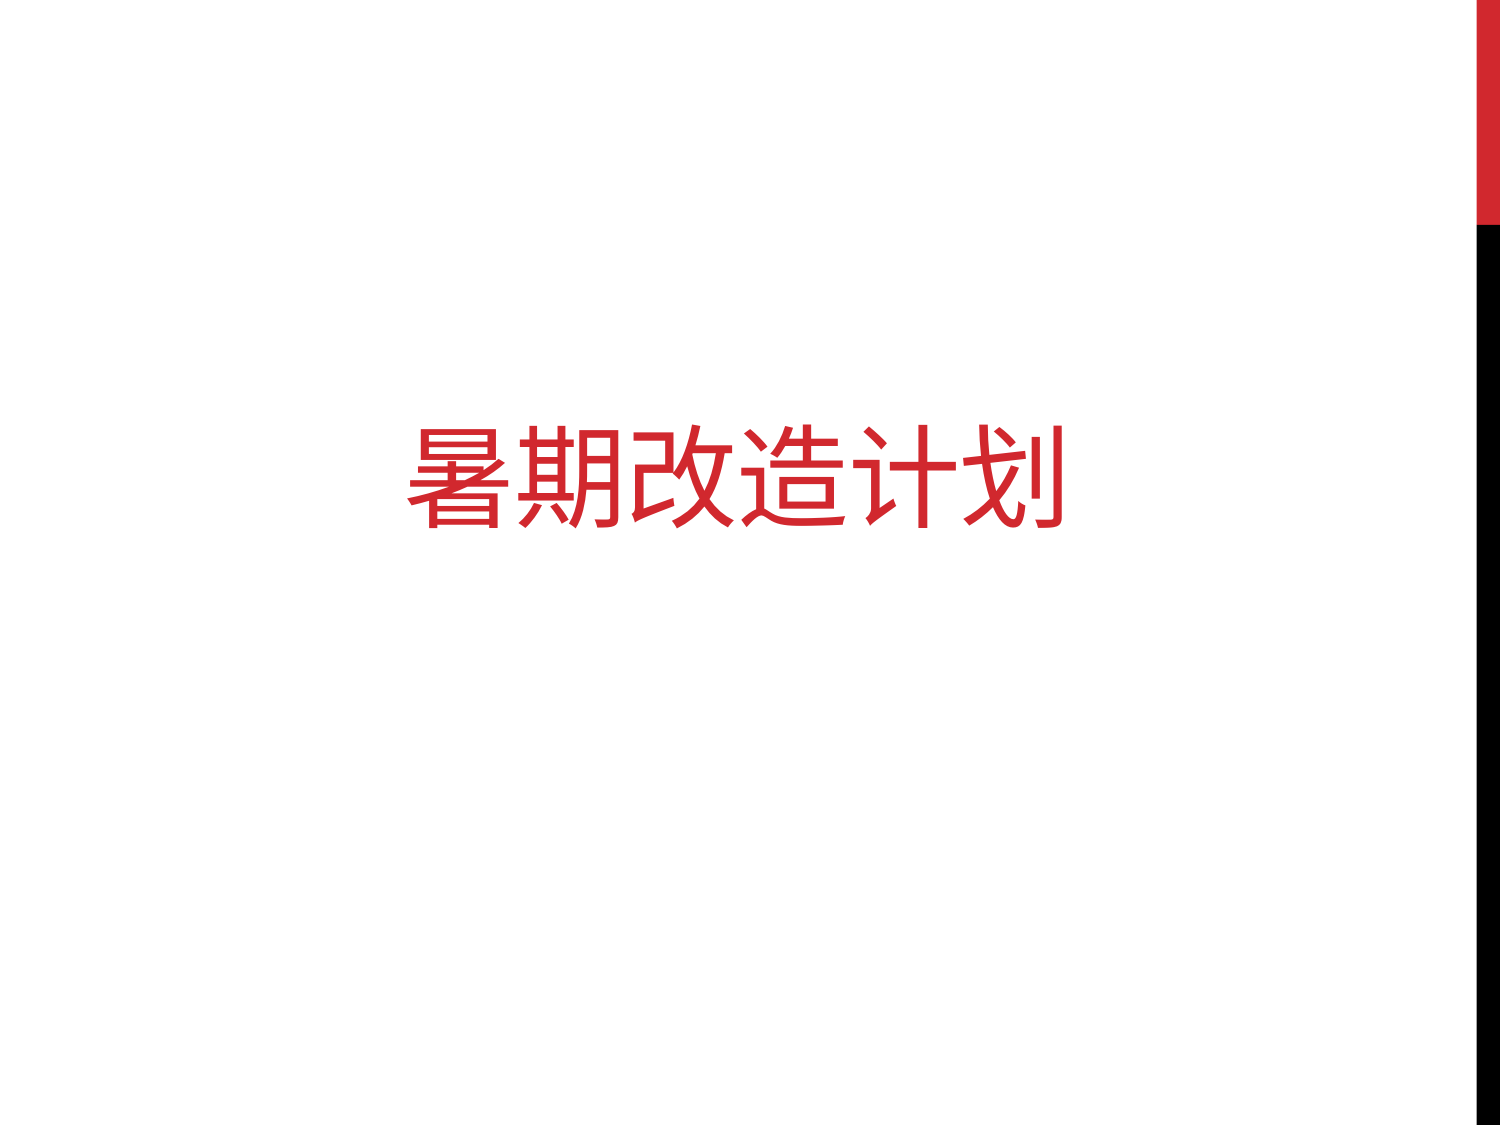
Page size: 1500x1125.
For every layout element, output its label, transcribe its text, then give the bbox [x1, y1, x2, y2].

title 暑期改造计划 [262, 324, 1213, 550]
